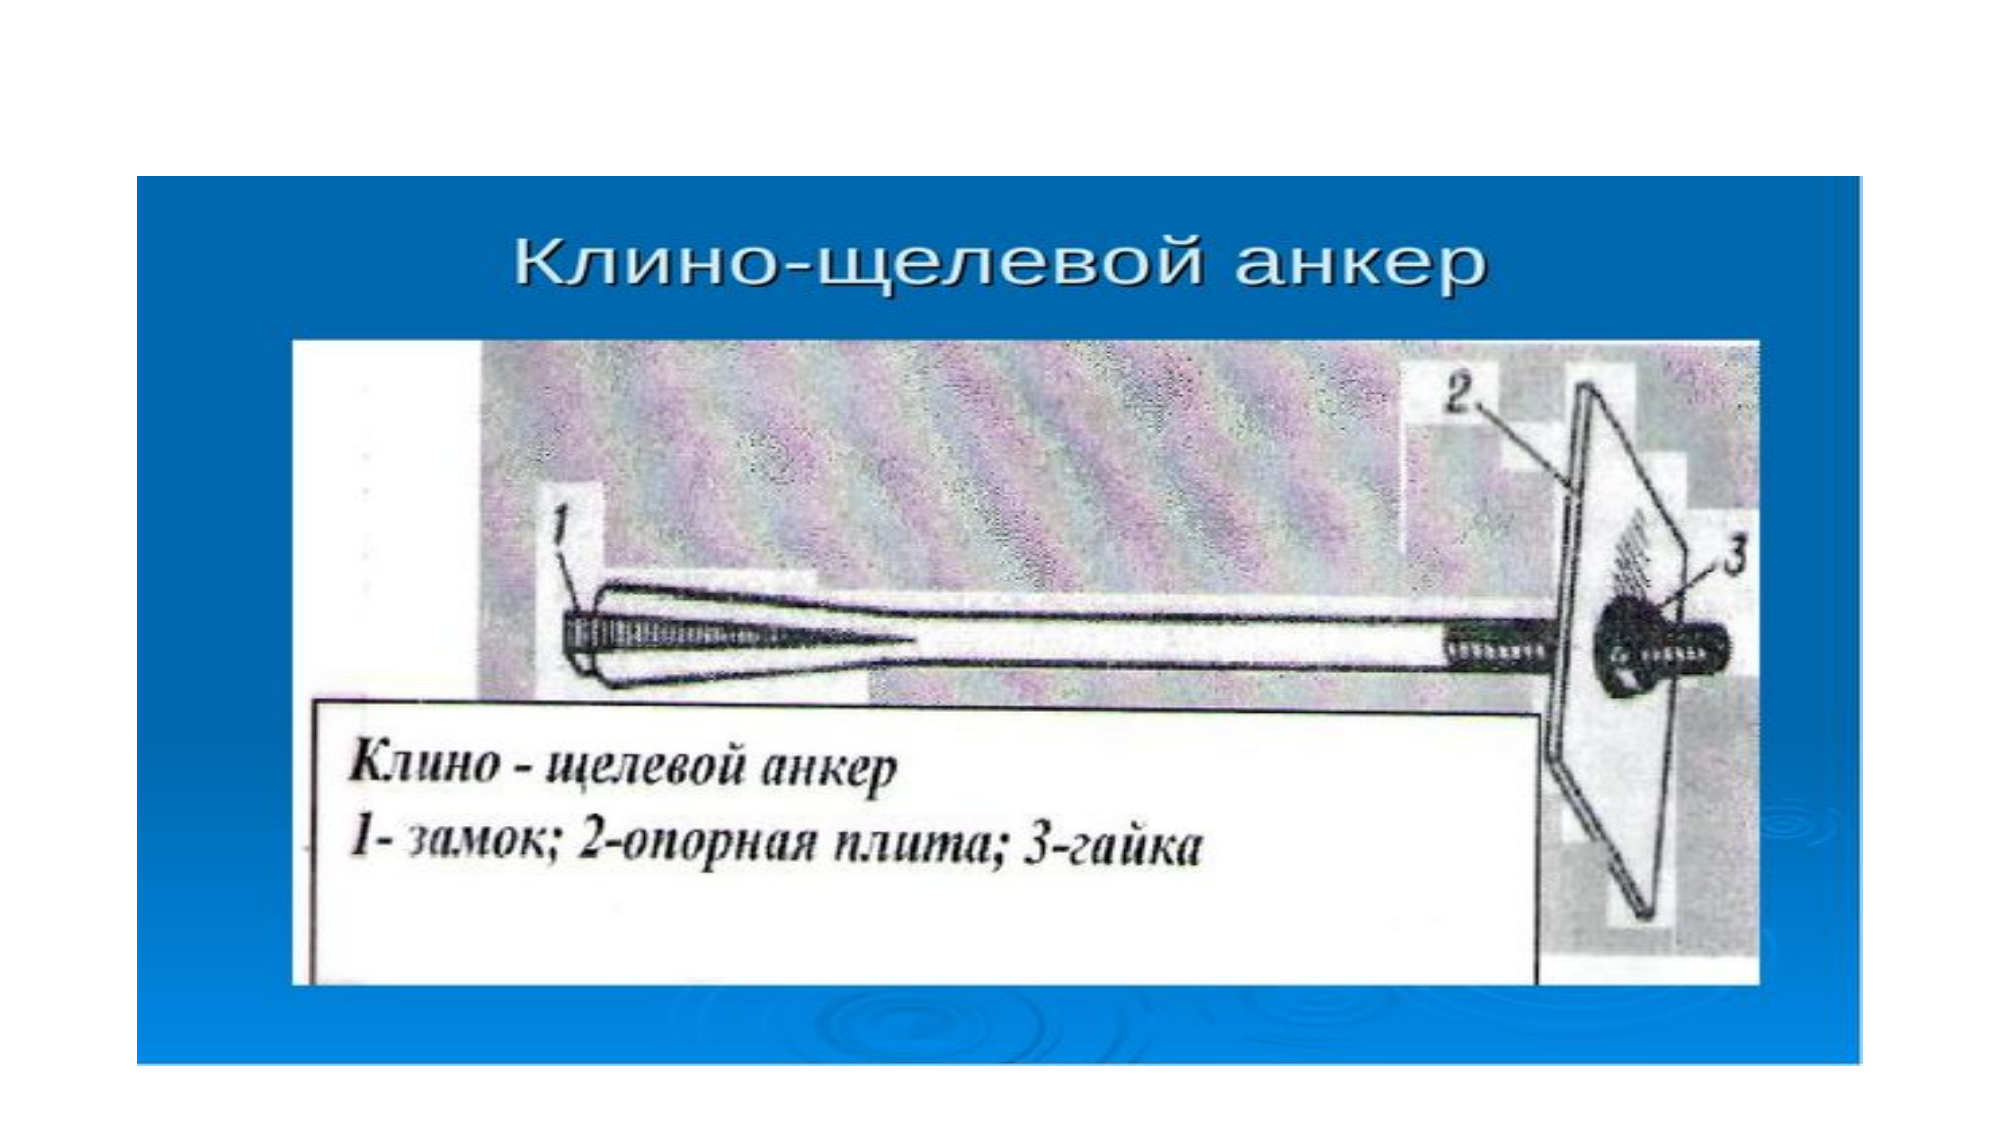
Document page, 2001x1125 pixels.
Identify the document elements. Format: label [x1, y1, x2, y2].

list [137, 176, 1863, 1066]
